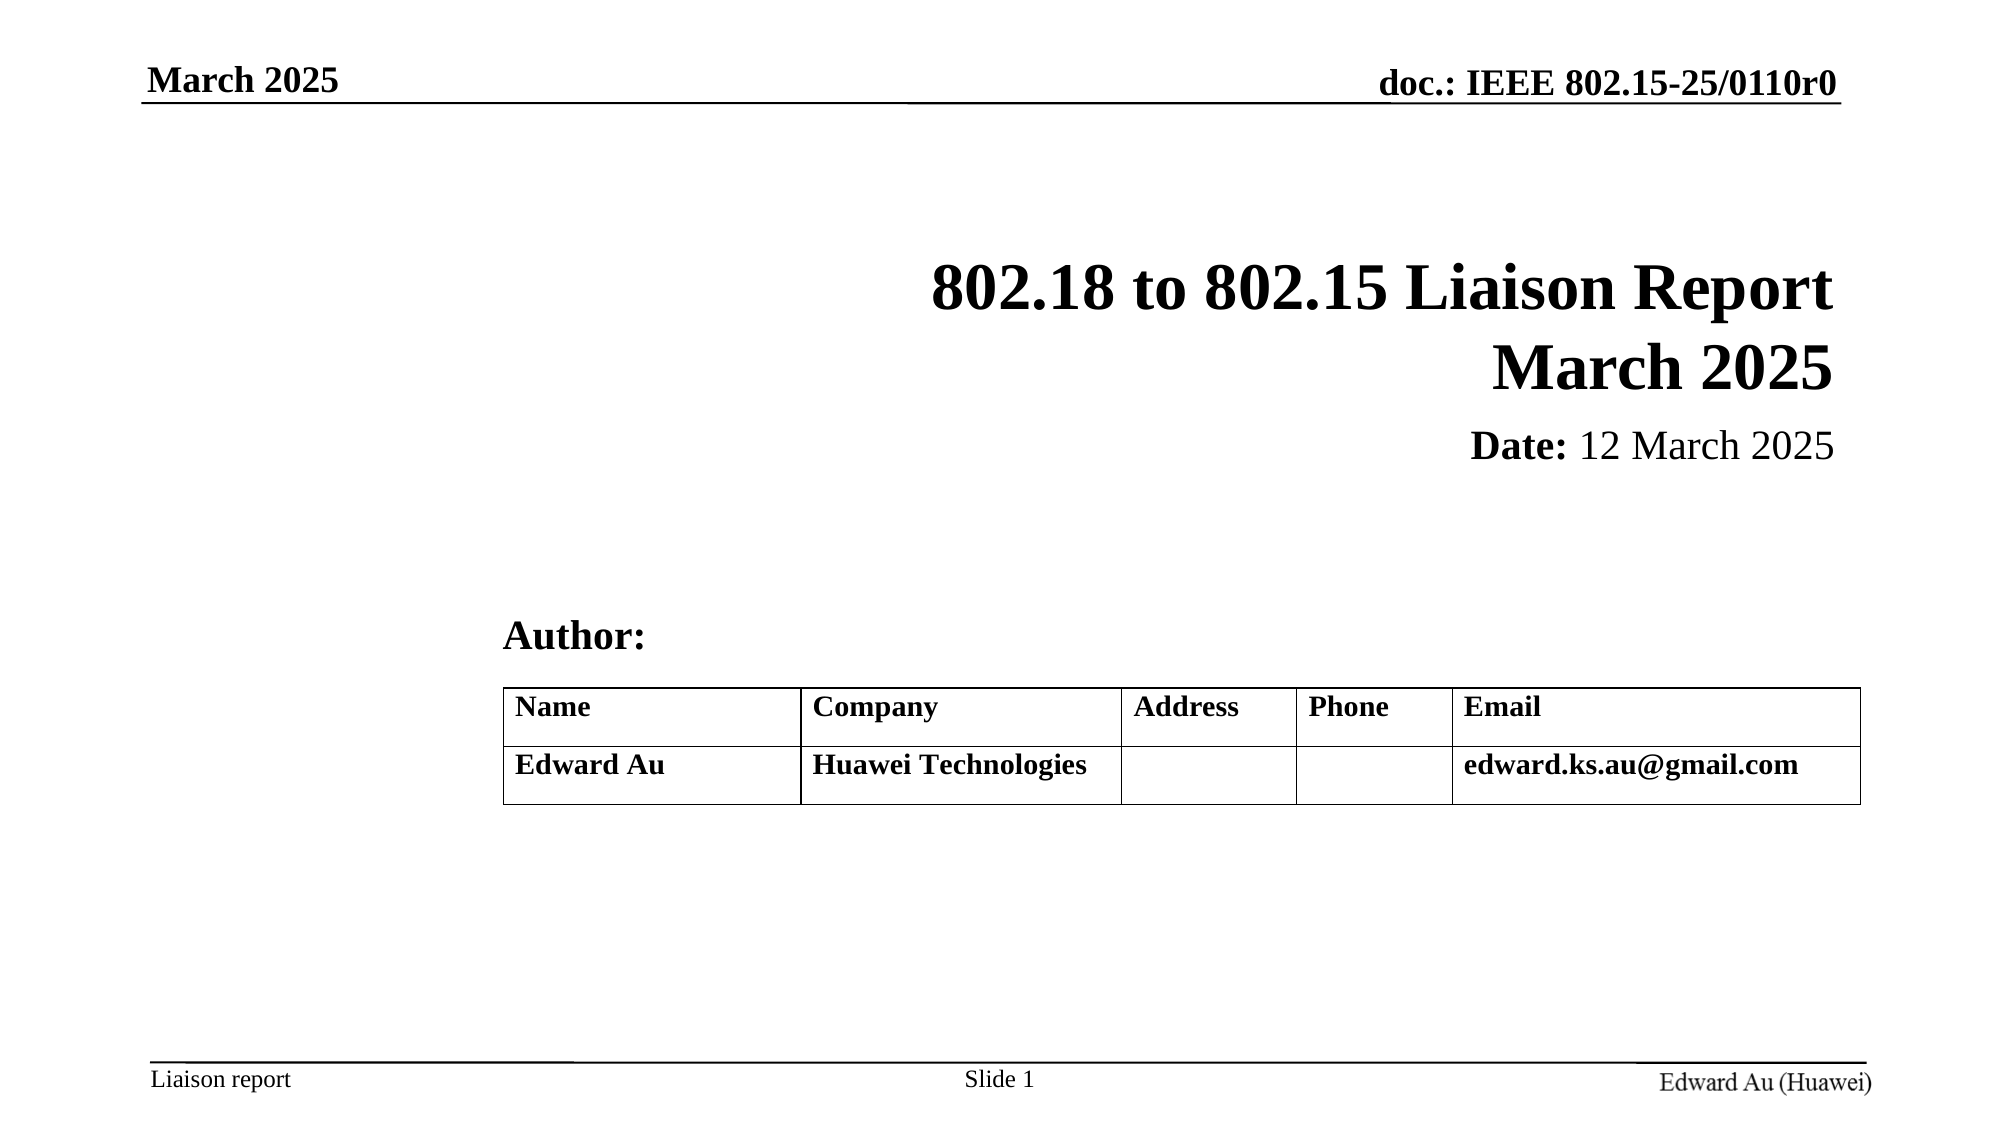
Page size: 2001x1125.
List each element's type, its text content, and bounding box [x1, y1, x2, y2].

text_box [487, 687, 1898, 1125]
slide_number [146, 54, 526, 101]
title 802.18 to 802.15 Liaison Report March 2025 [574, 235, 1851, 410]
text_box Author: [487, 599, 725, 663]
list Date: 12 March 2025 [574, 410, 1851, 538]
